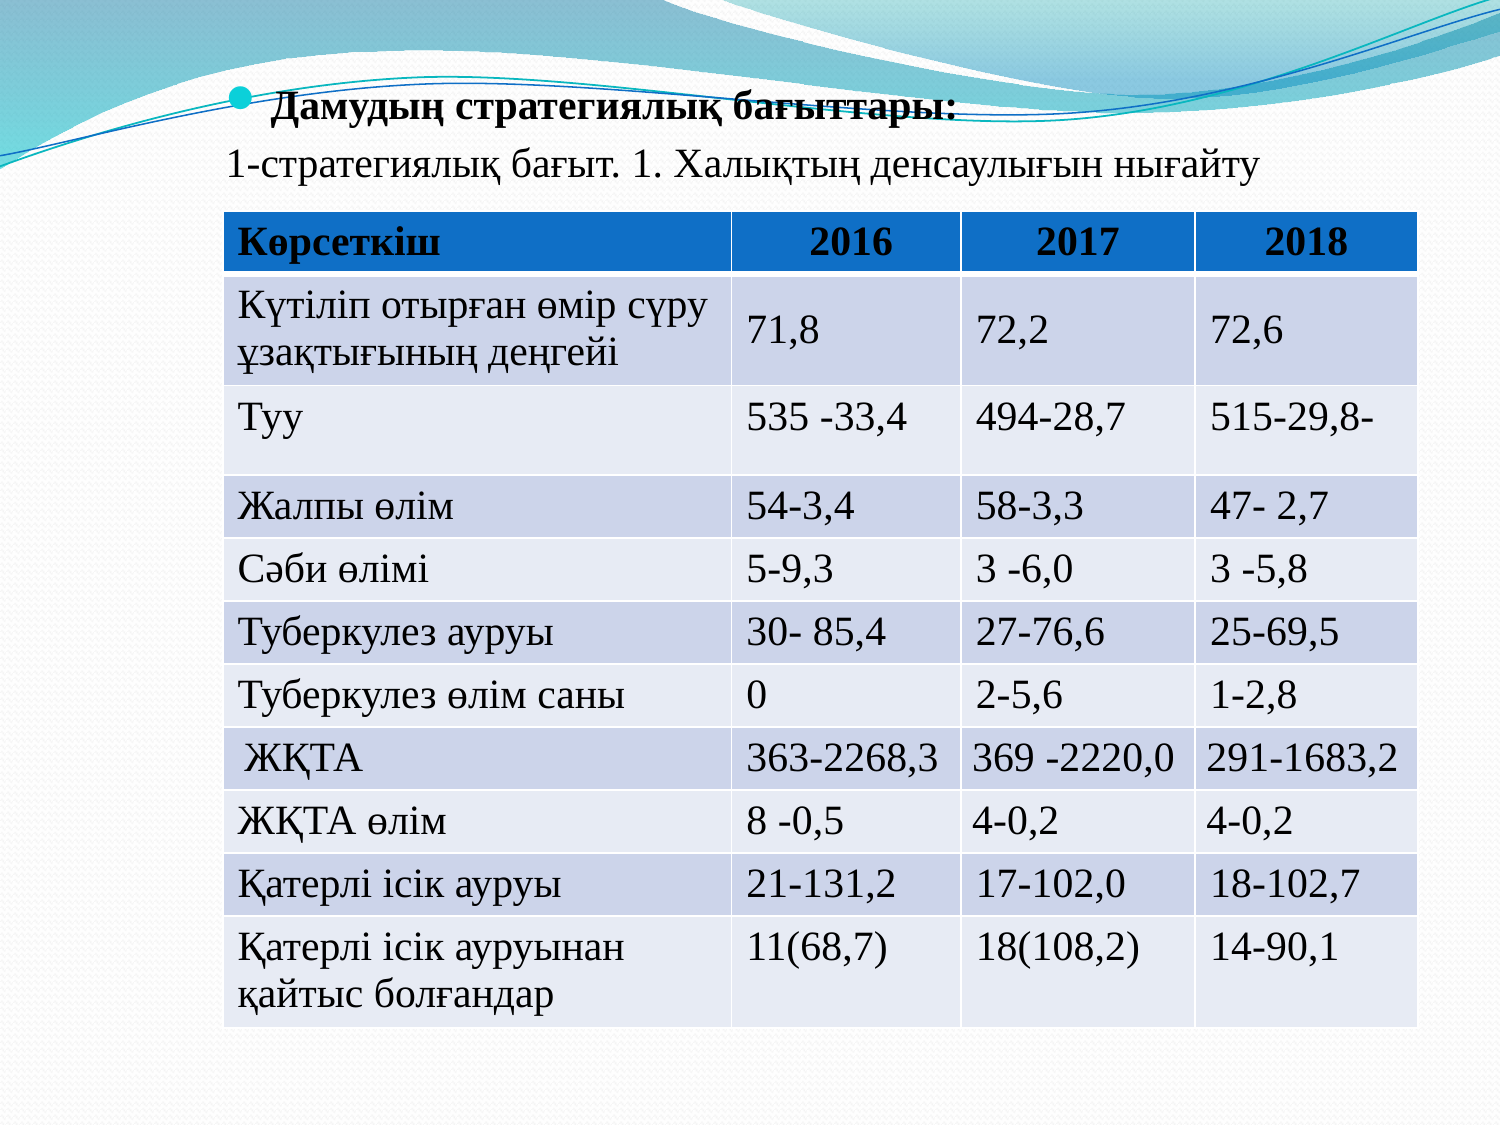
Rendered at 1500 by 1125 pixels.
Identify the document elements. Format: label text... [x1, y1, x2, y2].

table_cell 8 -0,5 [732, 791, 960, 852]
table_cell 58-3,3 [962, 476, 1194, 537]
list Дамудың стратегиялық бағыттары: 1-стратегиялық бағыт. 1. Халықтың денсаулығын нығайту [210, 70, 1441, 858]
table_cell 18(108,2) [962, 917, 1194, 1027]
table_cell 4-0,2 [1196, 791, 1417, 852]
table_cell 30- 85,4 [732, 602, 960, 663]
table_cell 54-3,4 [732, 476, 960, 537]
table_cell 369 -2220,0 [962, 728, 1194, 789]
table_cell ЖҚТА өлім [224, 791, 731, 852]
table_cell 17-102,0 [962, 854, 1194, 915]
table_cell Туберкулез ауруы [224, 602, 731, 663]
table_cell 18-102,7 [1196, 854, 1417, 915]
table_cell 535 -33,4 [732, 386, 960, 474]
table_cell 72,2 [962, 277, 1194, 385]
table_cell 494-28,7 [962, 386, 1194, 474]
table_cell 515-29,8- [1196, 386, 1417, 474]
table_cell 3 -6,0 [962, 539, 1194, 600]
table_cell Қатерлі ісік ауруы [224, 854, 731, 915]
table_cell 11(68,7) [732, 917, 960, 1027]
table_cell 72,6 [1196, 277, 1417, 385]
table_cell 1-2,8 [1196, 665, 1417, 726]
table_cell Туберкулез өлім саны [224, 665, 731, 726]
table_cell 21-131,2 [732, 854, 960, 915]
table_cell 71,8 [732, 277, 960, 385]
table_cell 14-90,1 [1196, 917, 1417, 1027]
table_cell 4-0,2 [962, 791, 1194, 852]
table_cell 0 [732, 665, 960, 726]
table_header 2018 [1196, 212, 1417, 271]
table_cell 47- 2,7 [1196, 476, 1417, 537]
table_header Көрсеткіш [224, 212, 731, 271]
table_cell Сәби өлімі [224, 539, 731, 600]
table_cell 291-1683,2 [1196, 728, 1417, 789]
table_cell 25-69,5 [1196, 602, 1417, 663]
table_cell 2-5,6 [962, 665, 1194, 726]
table_cell 363-2268,3 [732, 728, 960, 789]
table_cell 27-76,6 [962, 602, 1194, 663]
table_cell ЖҚТА [224, 728, 731, 789]
table_cell Туу [224, 386, 731, 474]
table_cell Қатерлі ісік ауруынан қайтыс болғандар [224, 917, 731, 1027]
table_cell 3 -5,8 [1196, 539, 1417, 600]
table_cell 5-9,3 [732, 539, 960, 600]
table_cell Күтіліп отырған өмір сүру ұзақтығының деңгейі [224, 277, 731, 385]
table_header 2016 [732, 212, 960, 271]
table_cell Жалпы өлім [224, 476, 731, 537]
table_header 2017 [962, 212, 1194, 271]
